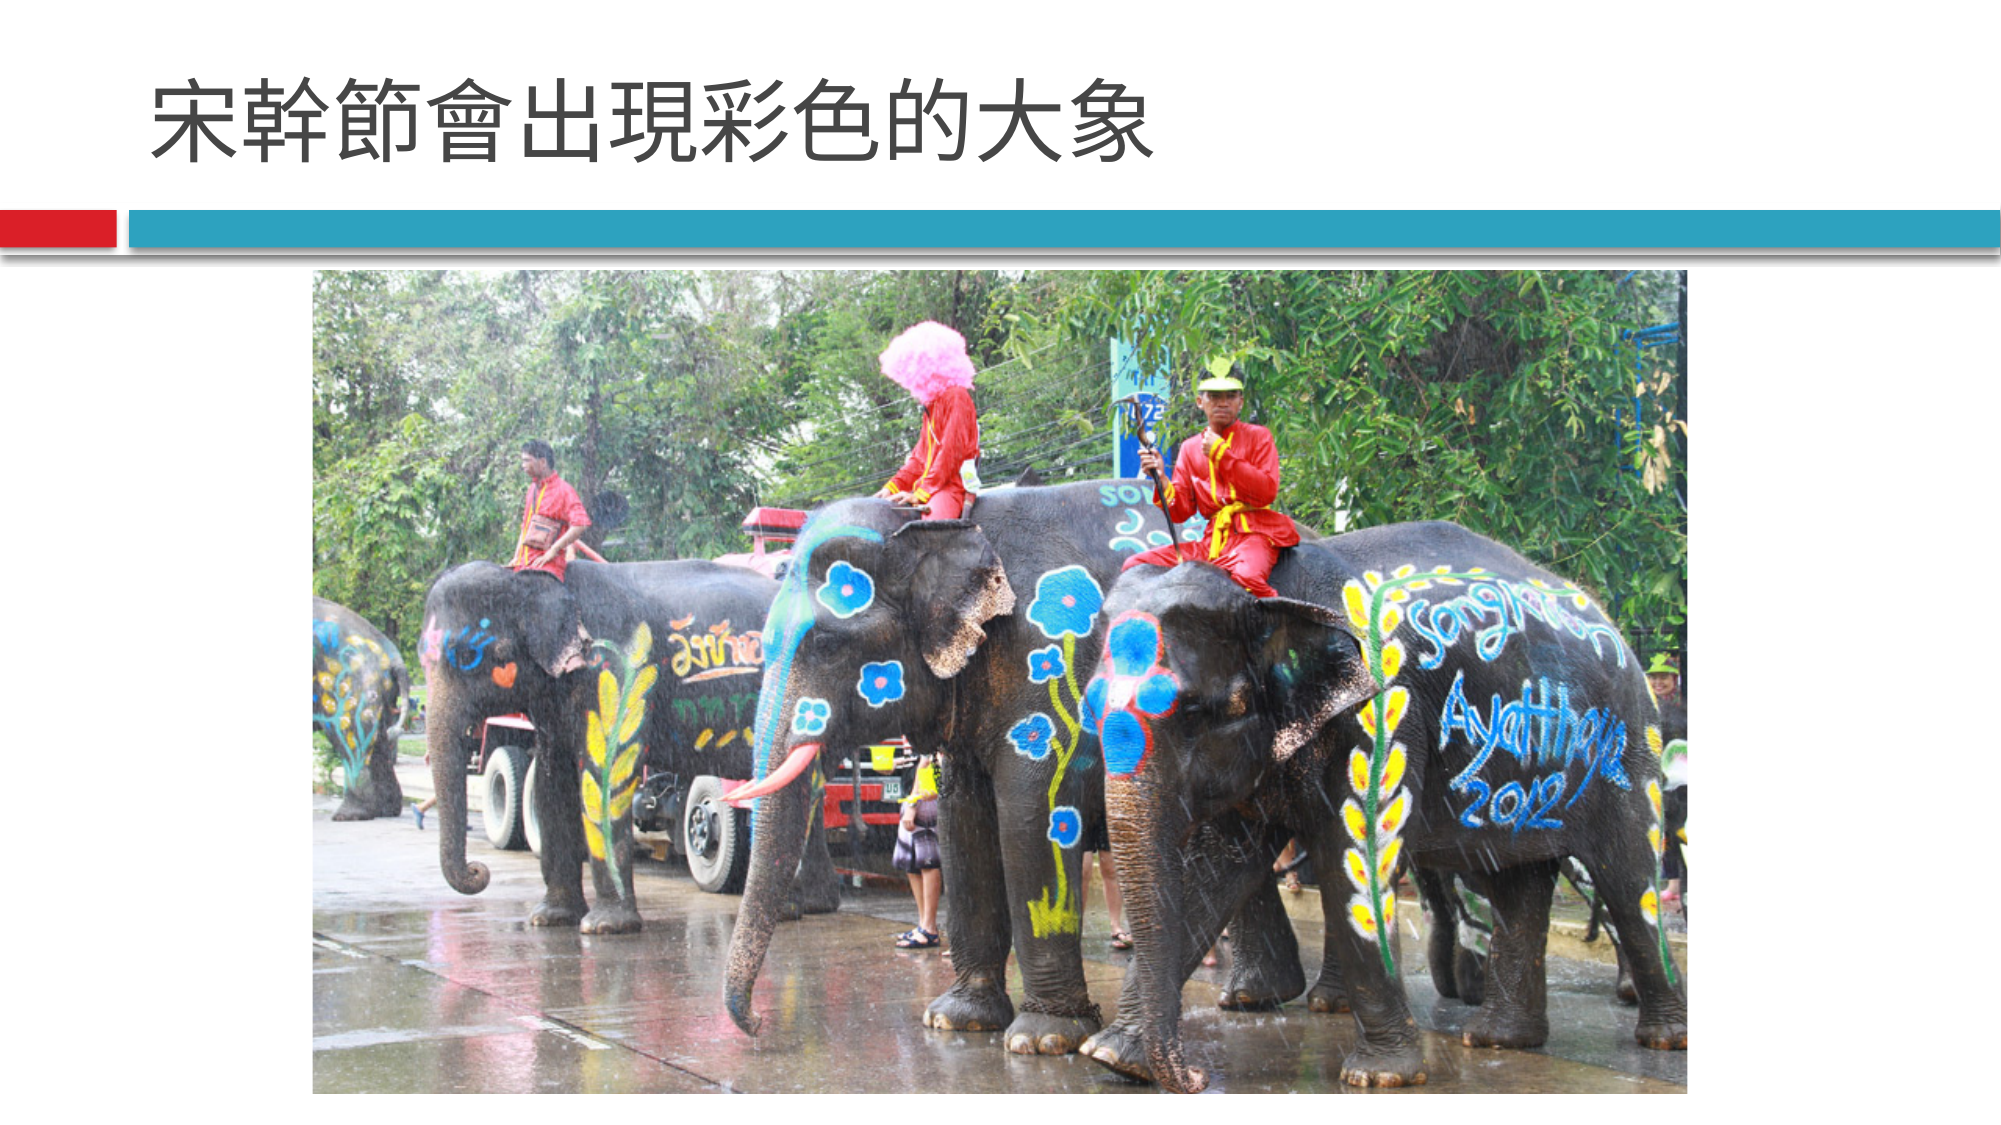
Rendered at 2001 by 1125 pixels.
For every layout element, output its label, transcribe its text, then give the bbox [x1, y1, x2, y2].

title 宋幹節會出現彩色的大象 [133, 37, 1918, 200]
picture [312, 270, 1688, 1095]
